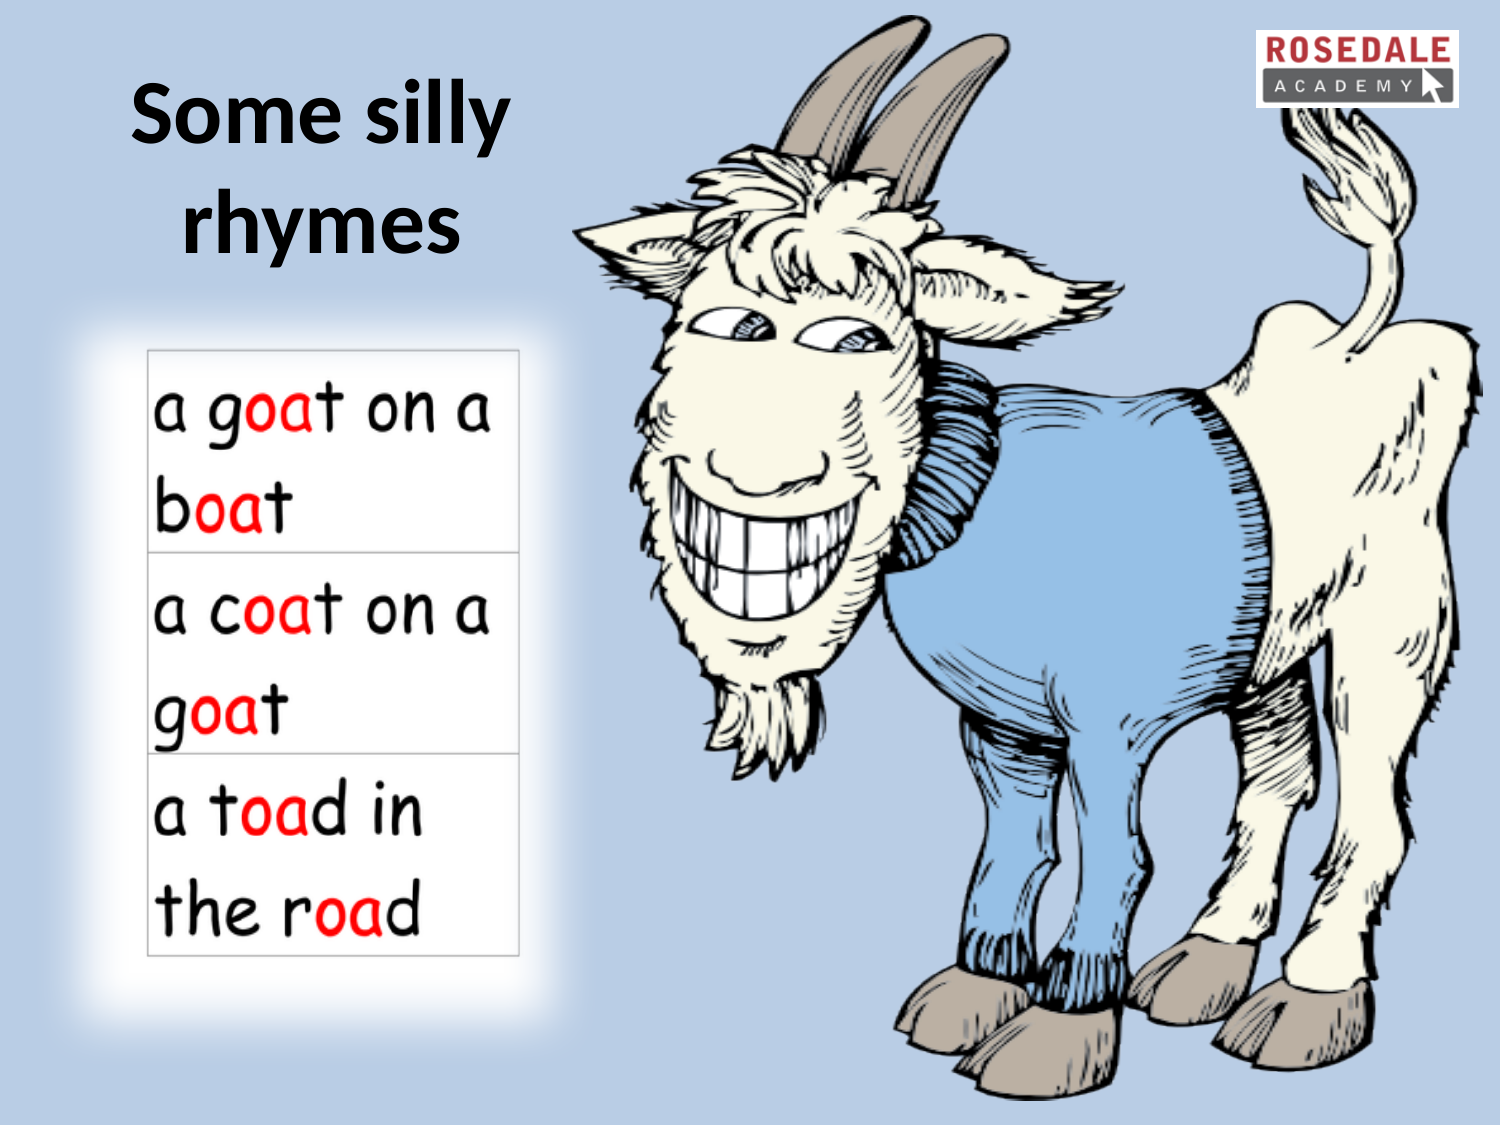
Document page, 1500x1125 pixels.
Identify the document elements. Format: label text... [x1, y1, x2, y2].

title Some silly rhymes [75, 66, 567, 277]
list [29, 278, 567, 1073]
picture [572, 15, 1483, 1101]
